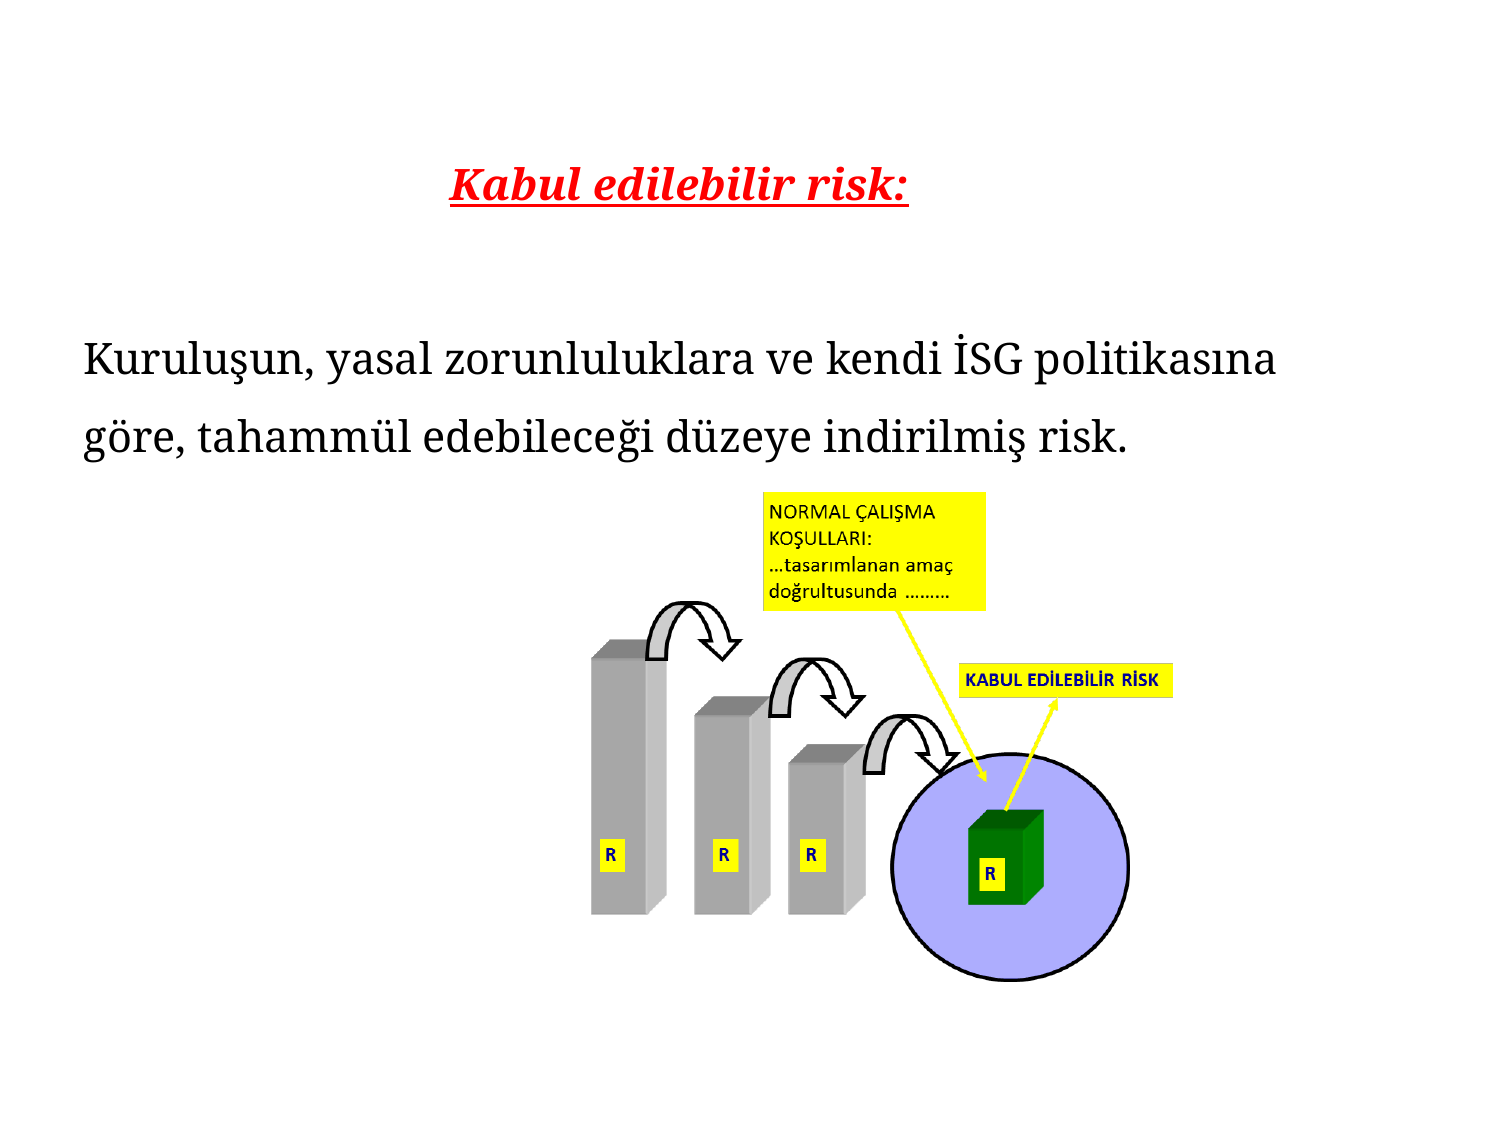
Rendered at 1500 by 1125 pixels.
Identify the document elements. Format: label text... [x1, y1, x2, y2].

picture [588, 491, 1173, 982]
list Kabul edilebilir risk: Kuruluşun, yasal zorunluluklara ve kendi İSG politikasına göre, tahammül edebileceği düzeye indirilmiş risk. [68, 155, 1301, 548]
